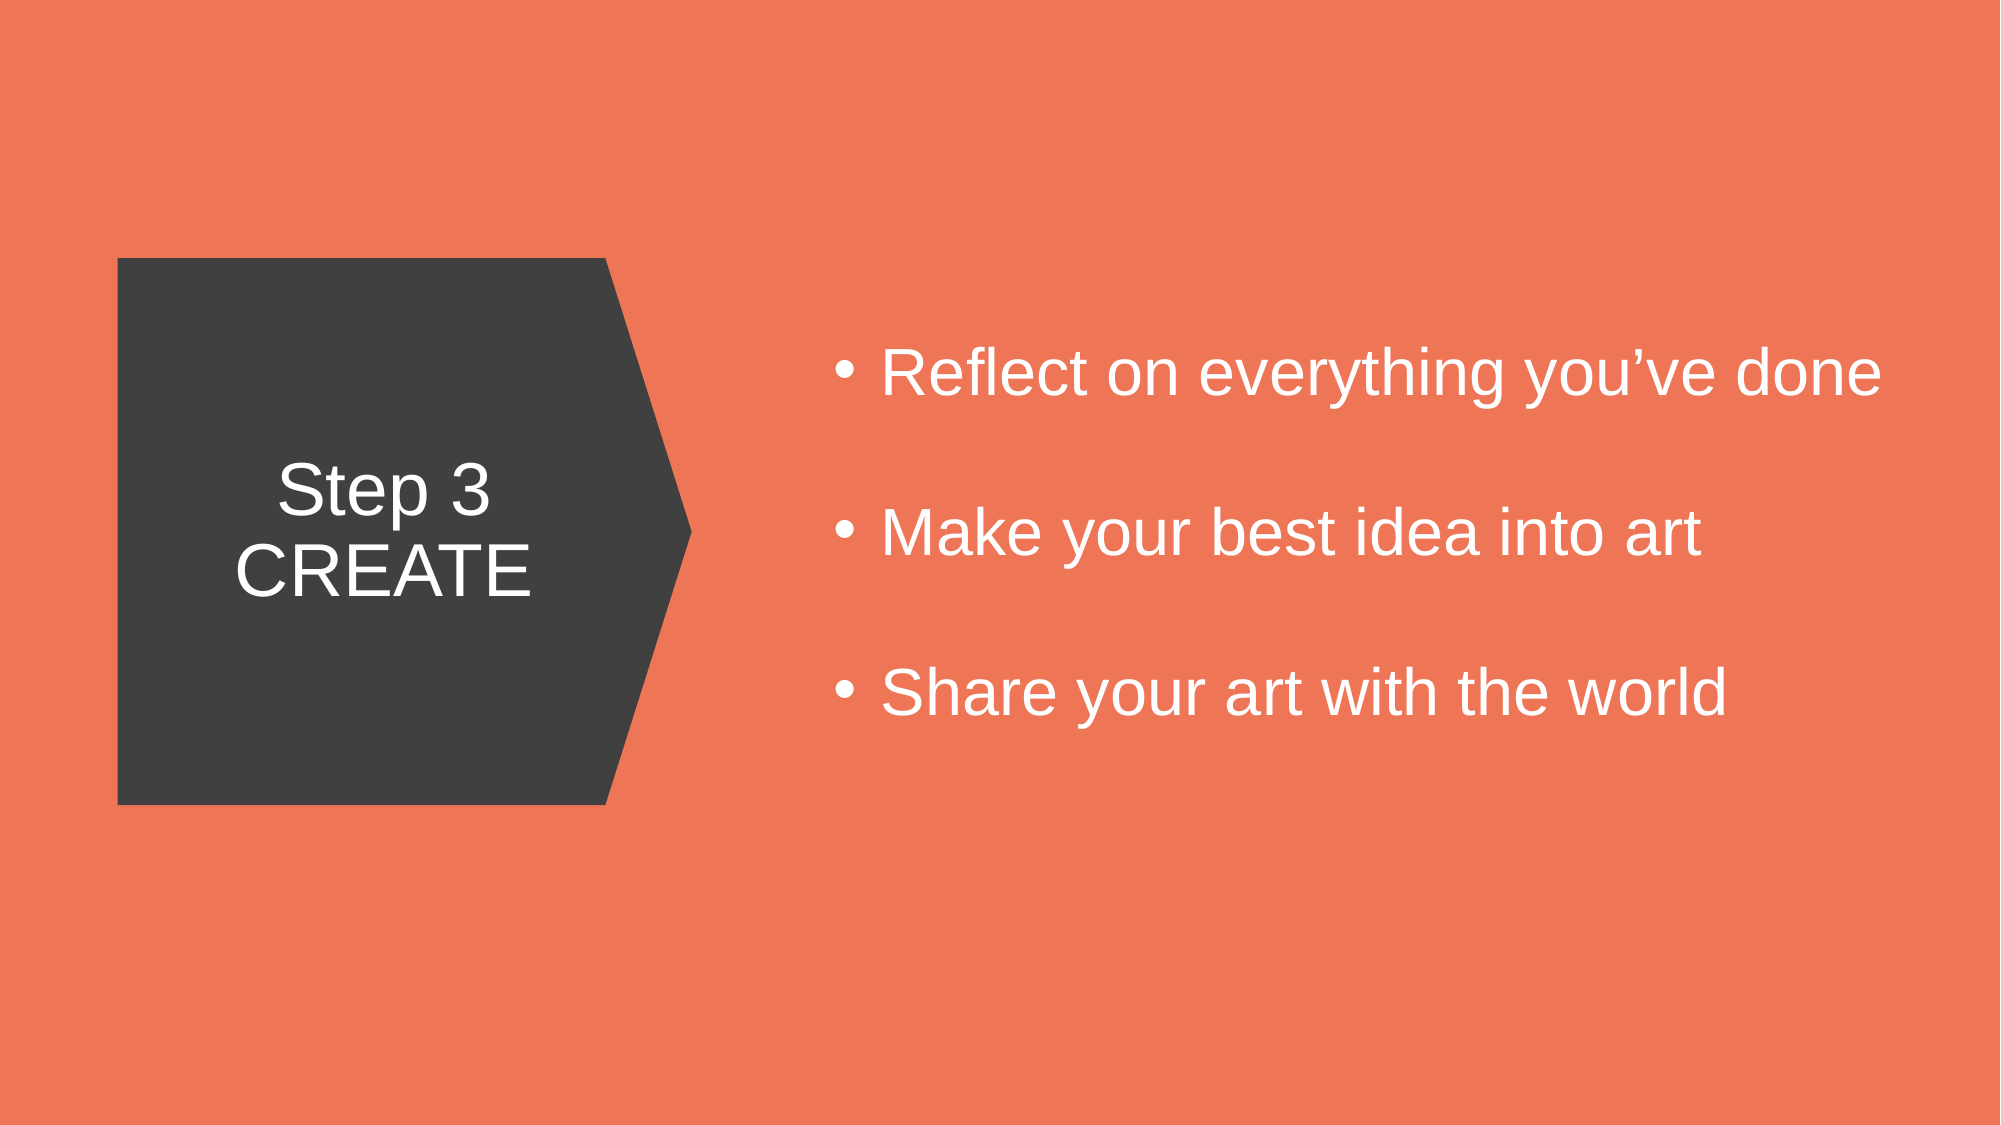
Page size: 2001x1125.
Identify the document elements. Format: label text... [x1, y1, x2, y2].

text_box [116, 257, 693, 807]
text_box Step 3 CREATE [168, 322, 601, 741]
text_box Reflect on everything you’ve done Make your best idea into art Share your art with the world [819, 241, 1900, 736]
